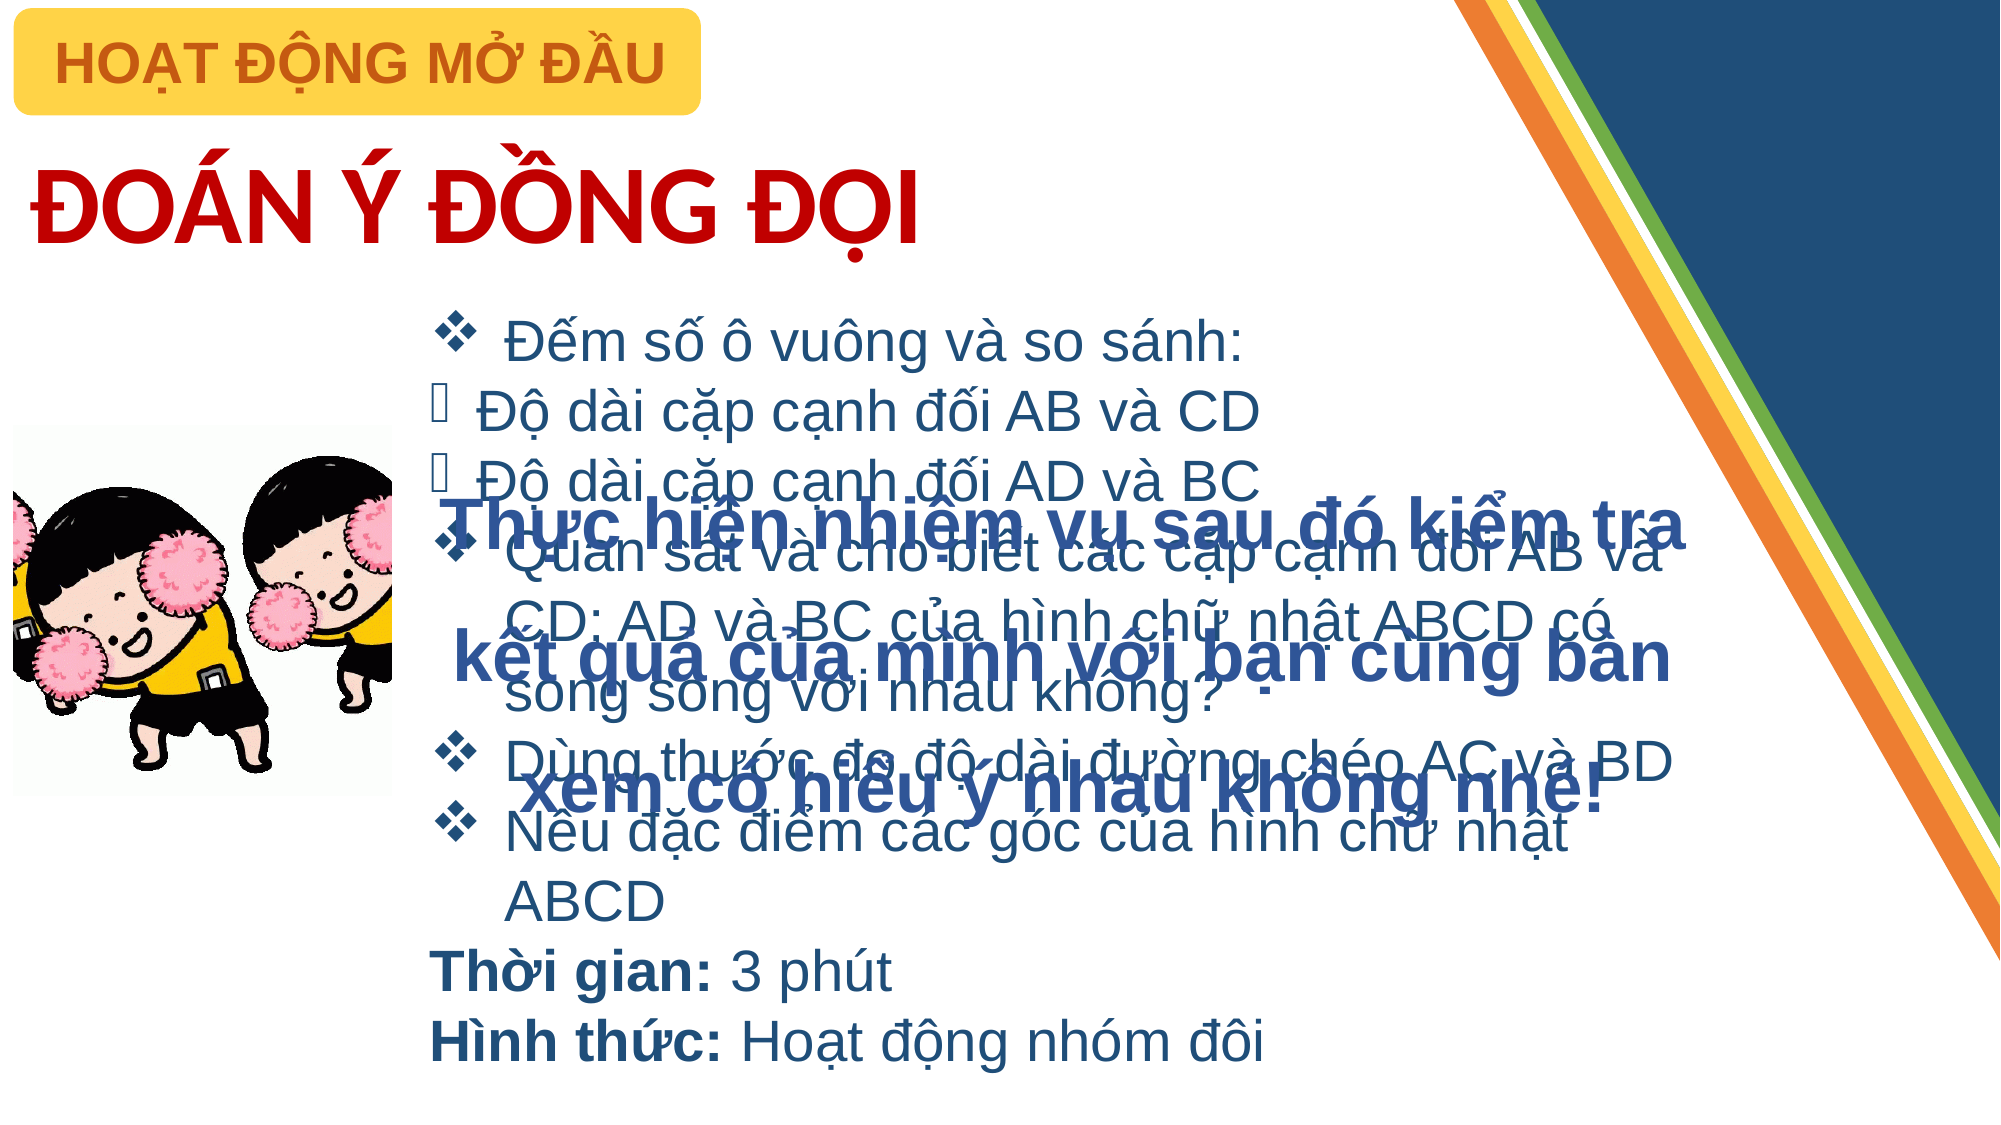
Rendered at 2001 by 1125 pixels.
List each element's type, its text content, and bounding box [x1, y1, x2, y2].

text_box ĐOÁN Ý ĐỒNG ĐỘI [13, 123, 940, 274]
text_box [12, 7, 702, 117]
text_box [1702, 0, 2000, 1029]
text_box HOẠT ĐỘNG MỞ ĐẦU [39, 17, 701, 103]
picture [13, 425, 392, 796]
text_box Đếm số ô vuông và so sánh: Độ dài cặp cạnh đối AB và CD Độ dài cặp cạnh đối AD và BC Quan sát và cho biết các cặp cạnh đối AB và CD; AD và BC của hình chữ nhật ABCD có song song với nhau không? Dùng thước đo độ dài đường chéo AC và BD Nêu đặc điểm các góc của hình chữ nhật ABCD Thời gian: 3 phút Hình thức: Hoạt động nhóm đôi [415, 835, 1712, 1081]
text_box Đếm số ô vuông và so sánh: Độ dài cặp cạnh đối AB và CD Độ dài cặp cạnh đối AD và BC Quan sát và cho biết các cặp cạnh đối AB và CD; AD và BC của hình chữ nhật ABCD có song song với nhau không? Dùng thước đo độ dài đường chéo AC và BD Nêu đặc điểm các góc của hình chữ nhật ABCD Thời gian: 3 phút Hình thức: Hoạt động nhóm đôi [415, 295, 1702, 425]
text_box Thực hiện nhiệm vụ sau đó kiểm tra kết quả của mình với bạn cùng bàn xem có hiểu ý nhau không nhé! [395, 425, 1702, 835]
